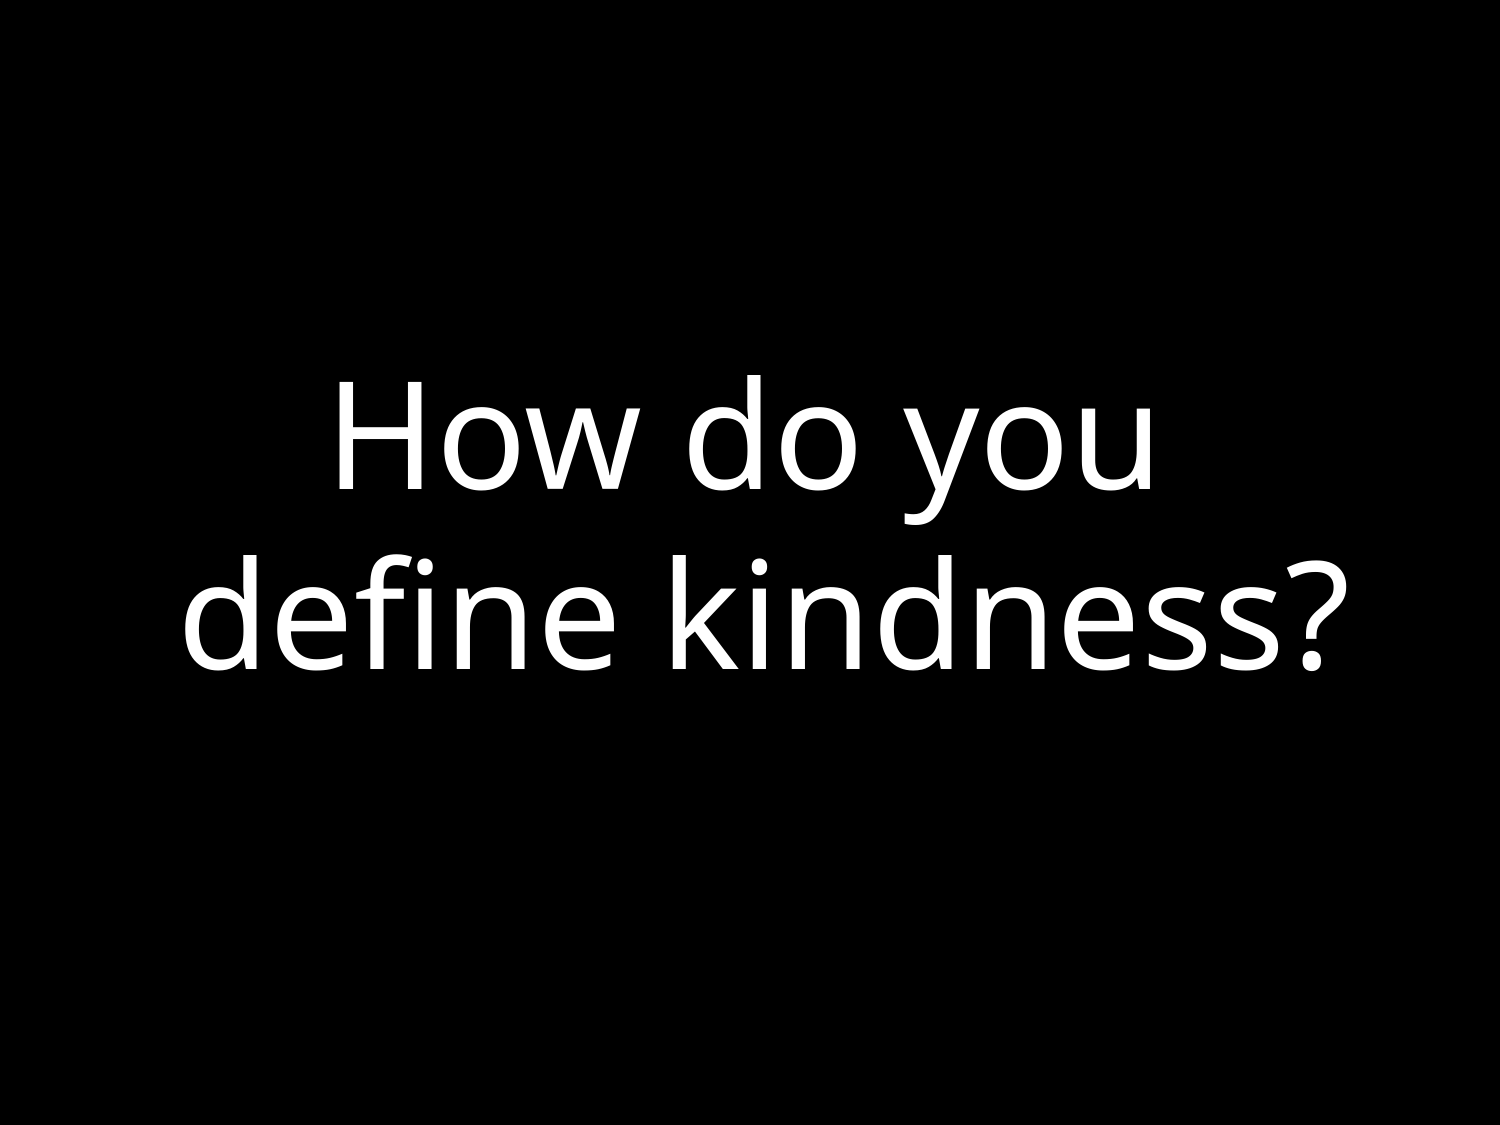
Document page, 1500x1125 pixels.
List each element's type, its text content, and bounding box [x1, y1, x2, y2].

title How do you define kindness? [39, 313, 1489, 706]
